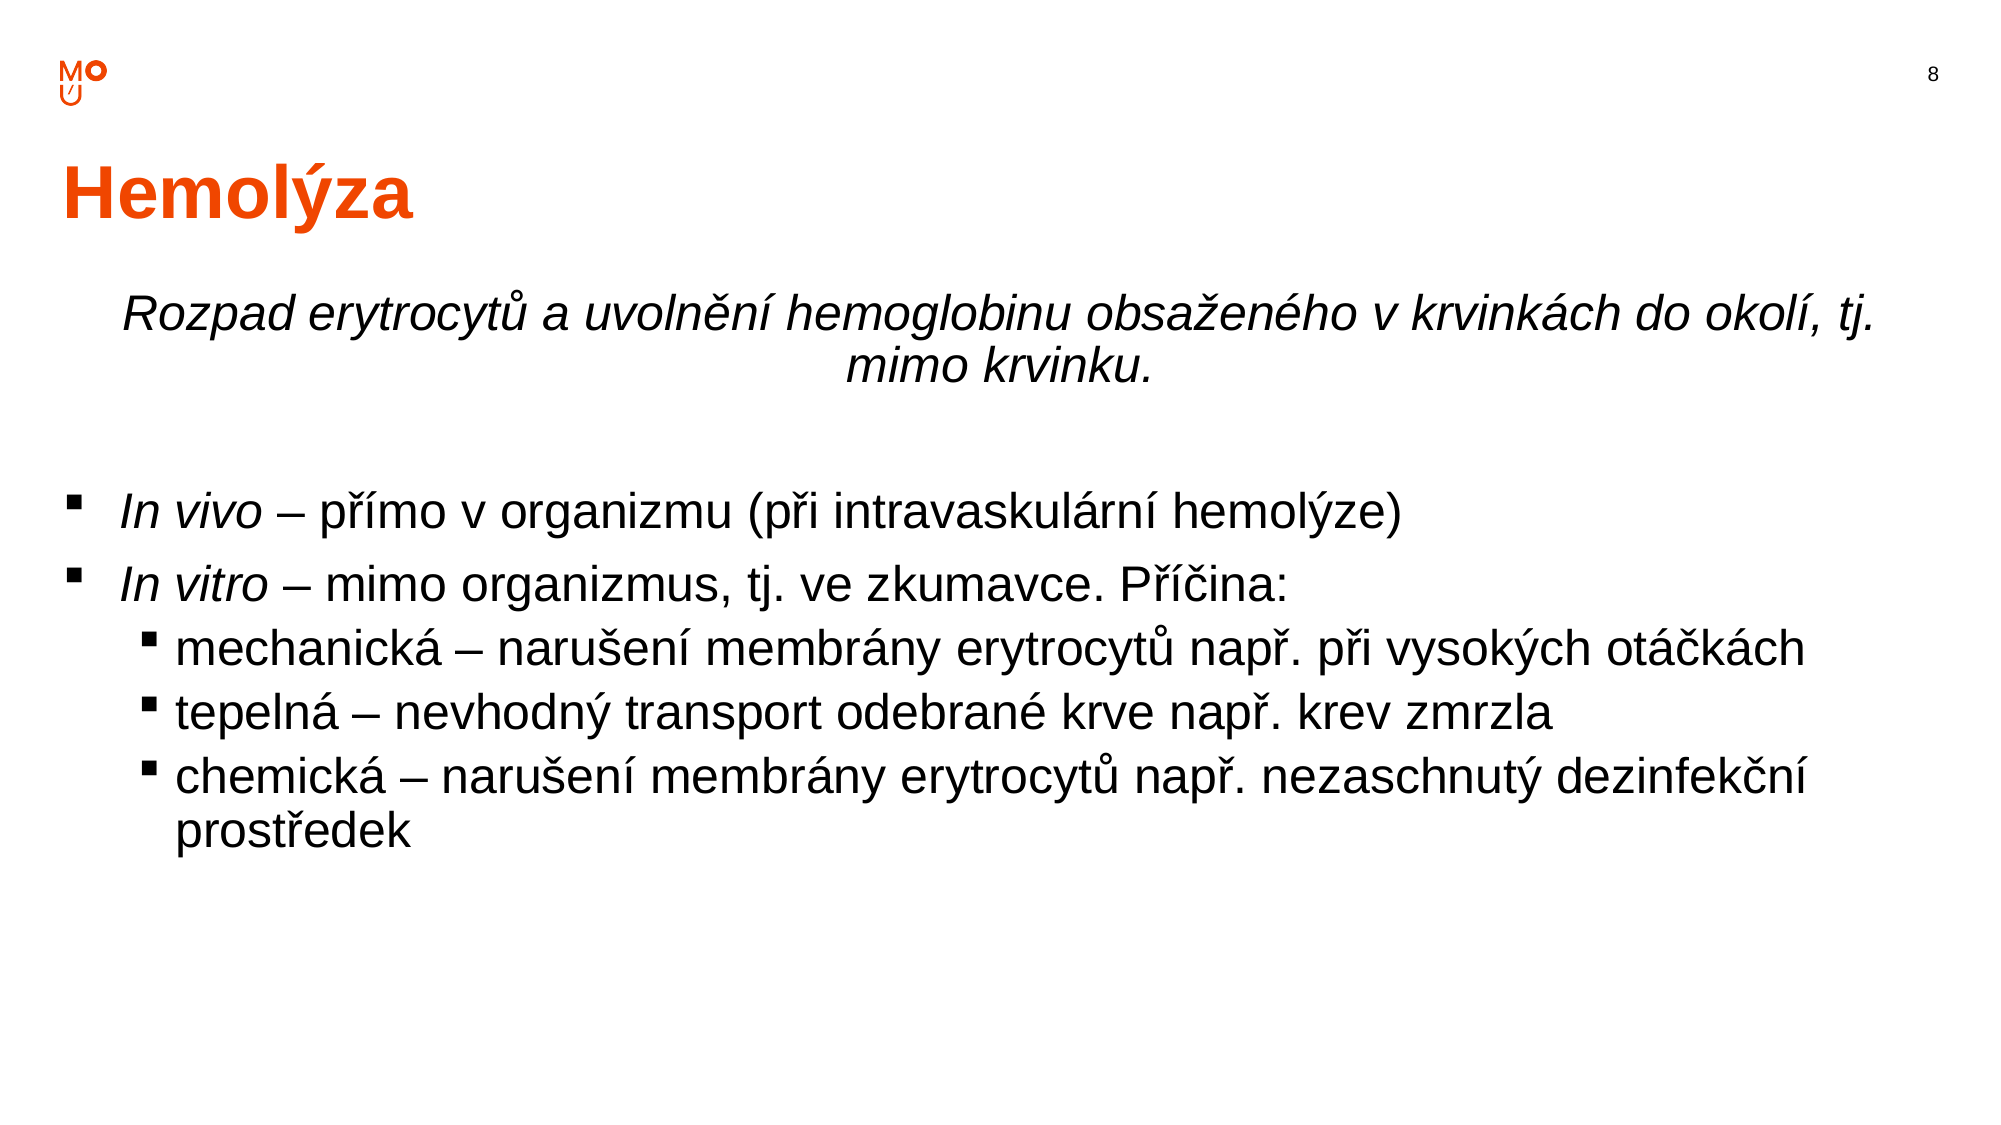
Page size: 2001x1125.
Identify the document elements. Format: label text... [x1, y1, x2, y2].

picture [60, 60, 107, 106]
list Hemolýza [63, 154, 2000, 230]
list Rozpad erytrocytů a uvolnění hemoglobinu obsaženého v krvinkách do okolí, tj. mimo krvinku. In vivo – přímo v organizmu (při intravaskulární hemolýze) In vitro – mimo organizmus, tj. ve zkumavce. Příčina: mechanická – narušení membrány erytrocytů např. při vysokých otáčkách tepelná – nevhodný transport odebrané krve např. krev zmrzla chemická – narušení membrány erytrocytů např. nezaschnutý dezinfekční prostředek [63, 288, 1940, 950]
